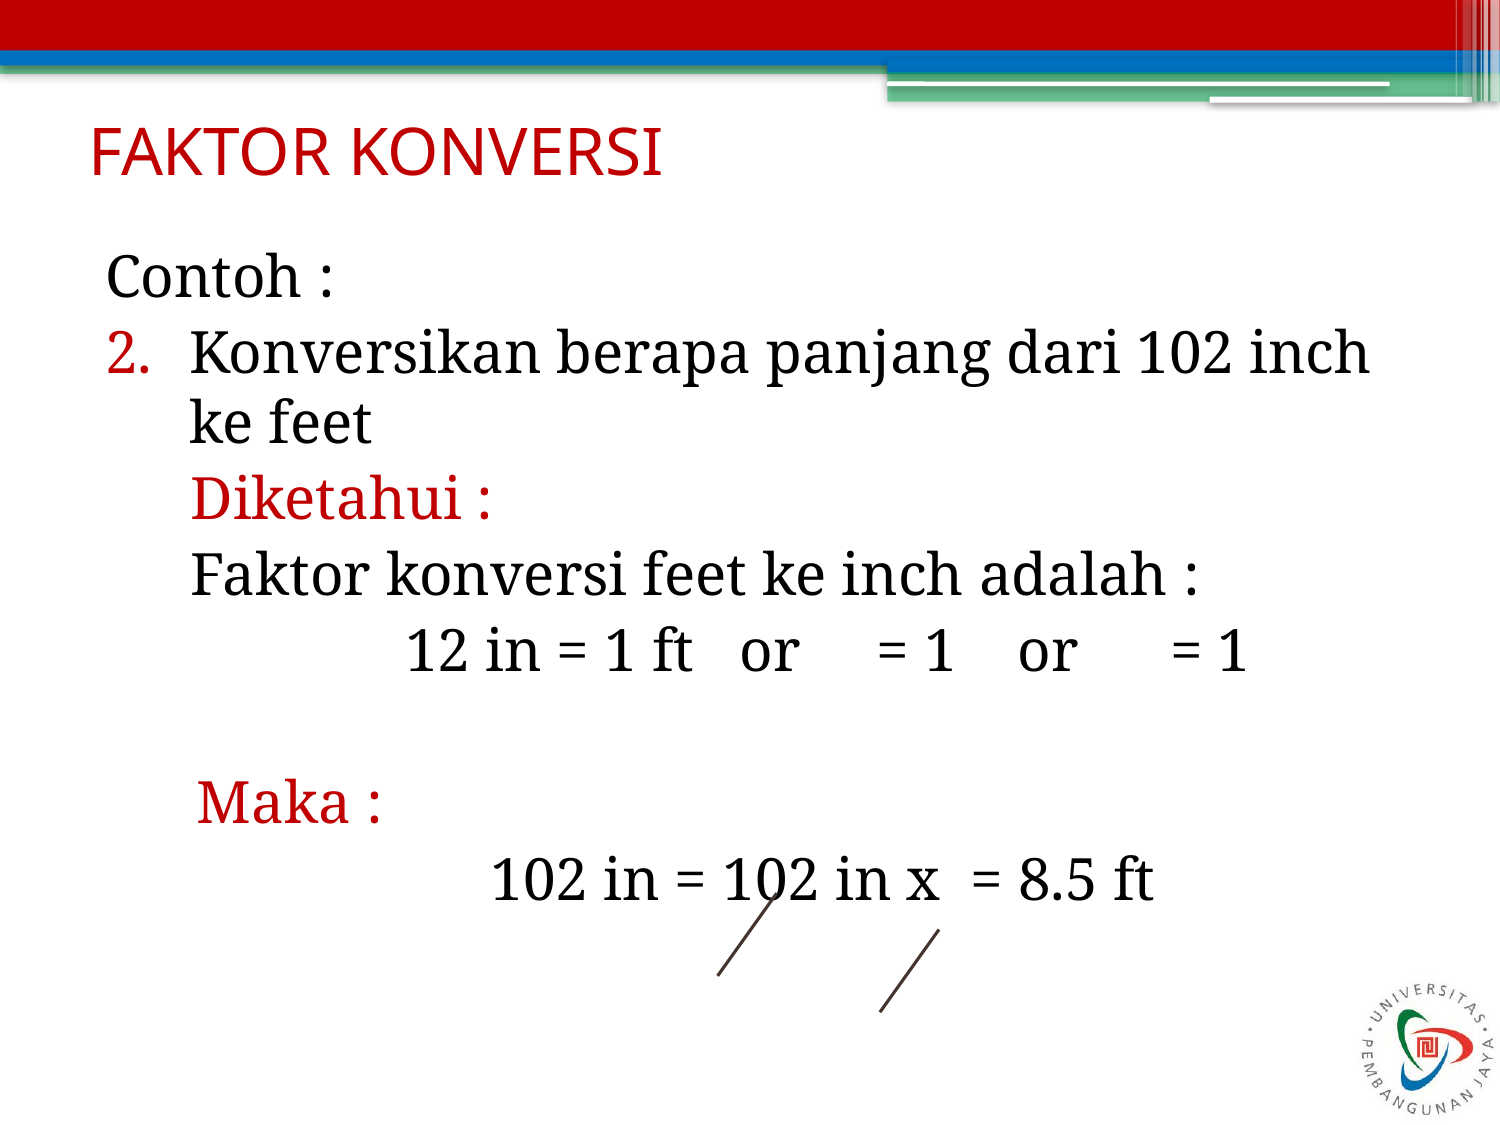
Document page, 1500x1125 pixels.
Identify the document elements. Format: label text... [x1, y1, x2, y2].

picture [1352, 975, 1500, 1125]
title FAKTOR KONVERSI [73, 101, 1424, 197]
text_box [879, 929, 940, 1013]
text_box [717, 892, 777, 977]
